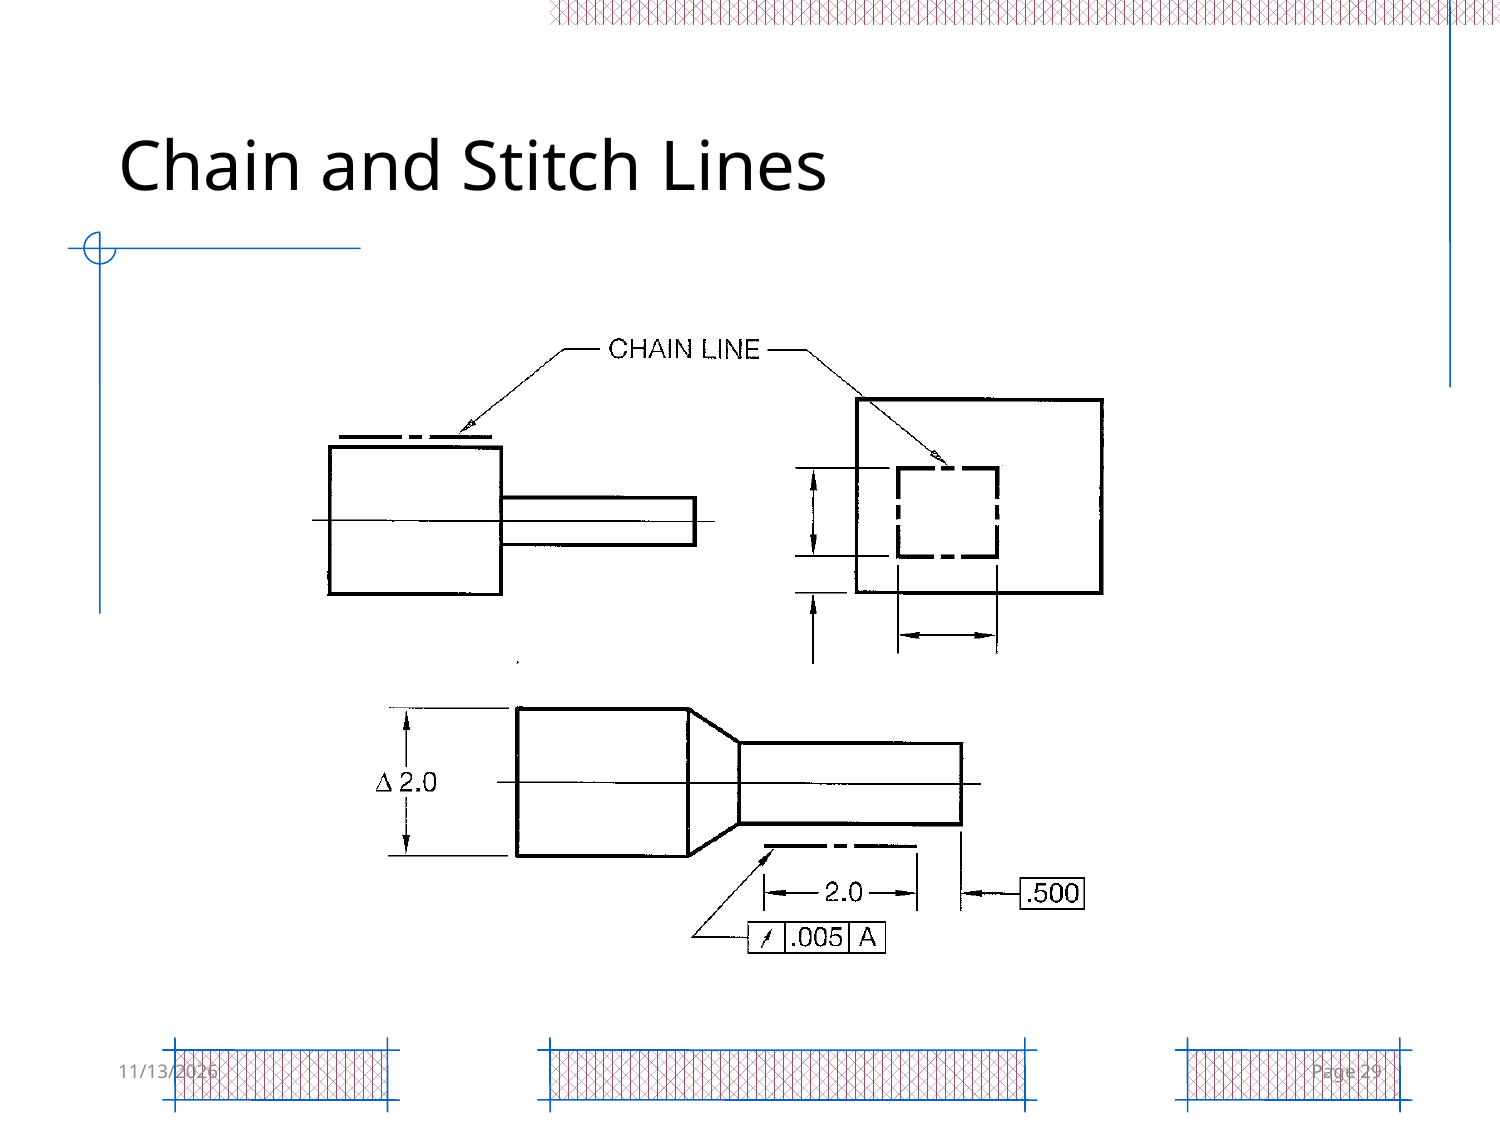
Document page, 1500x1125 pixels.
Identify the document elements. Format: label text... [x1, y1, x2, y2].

slide_number Page 29 [1059, 1042, 1397, 1103]
title Chain and Stitch Lines [103, 59, 1397, 278]
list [312, 312, 1138, 960]
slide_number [103, 1042, 441, 1103]
